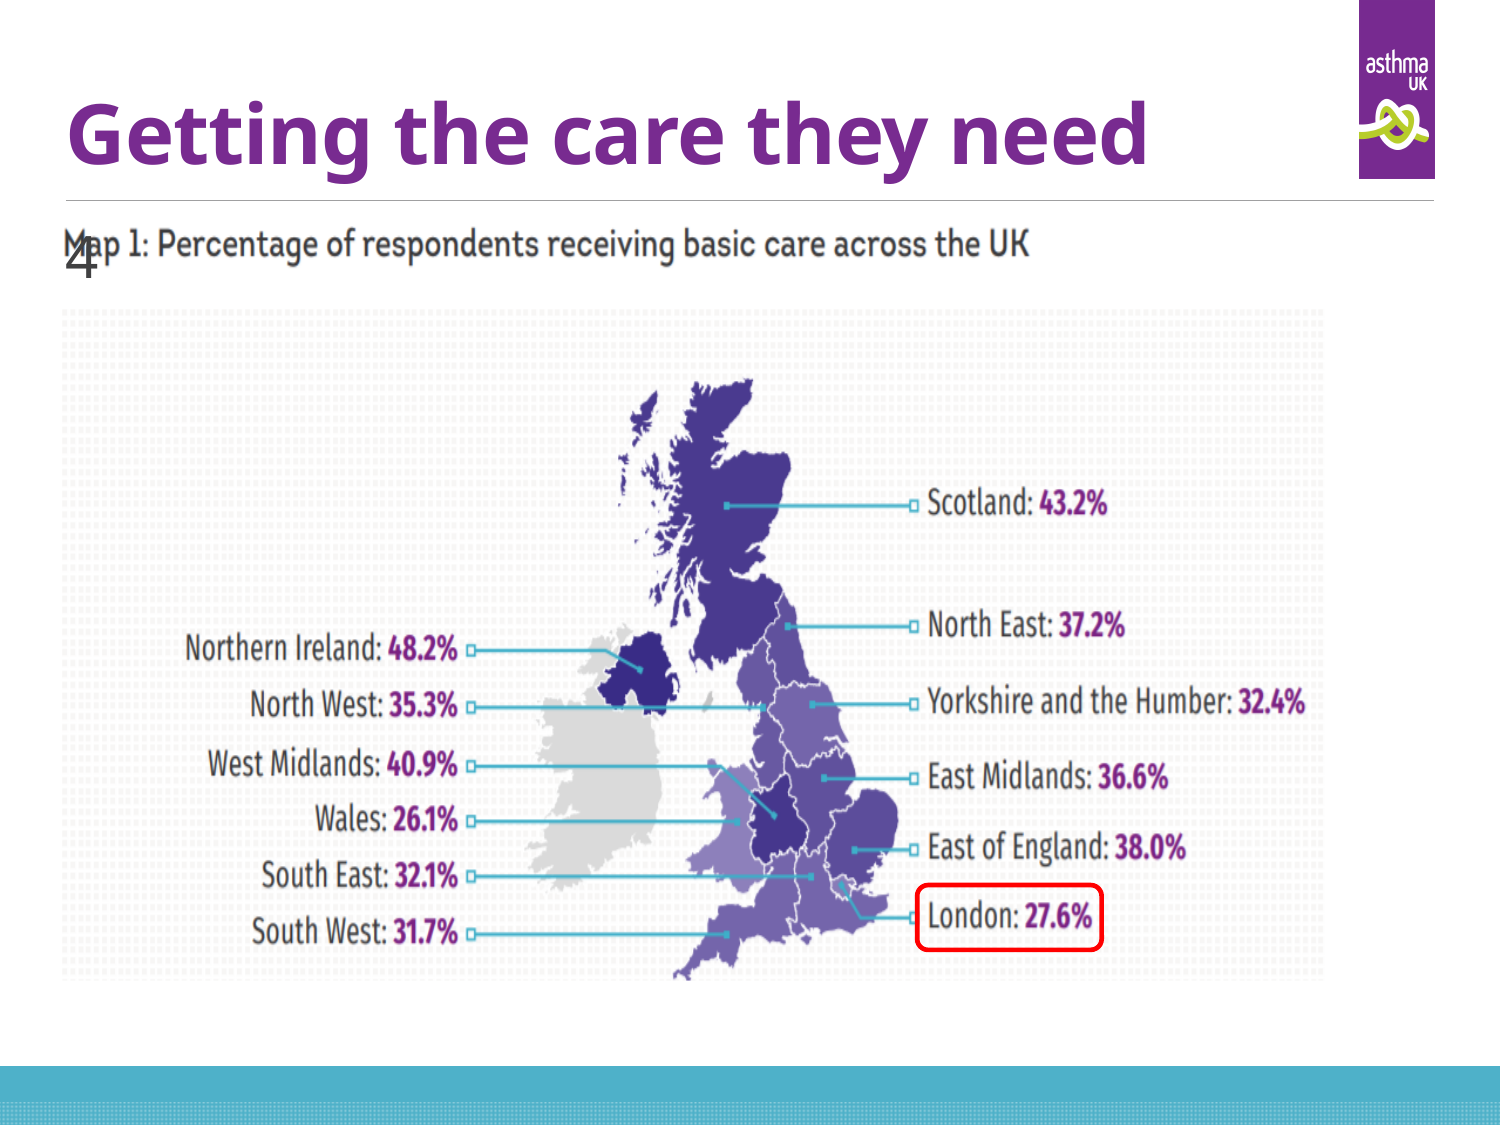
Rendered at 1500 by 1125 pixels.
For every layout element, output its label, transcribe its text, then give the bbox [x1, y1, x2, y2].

picture [60, 211, 1331, 995]
picture [1359, 0, 1435, 179]
title Getting the care they need [65, 17, 1346, 181]
list 4 [65, 223, 1434, 1006]
